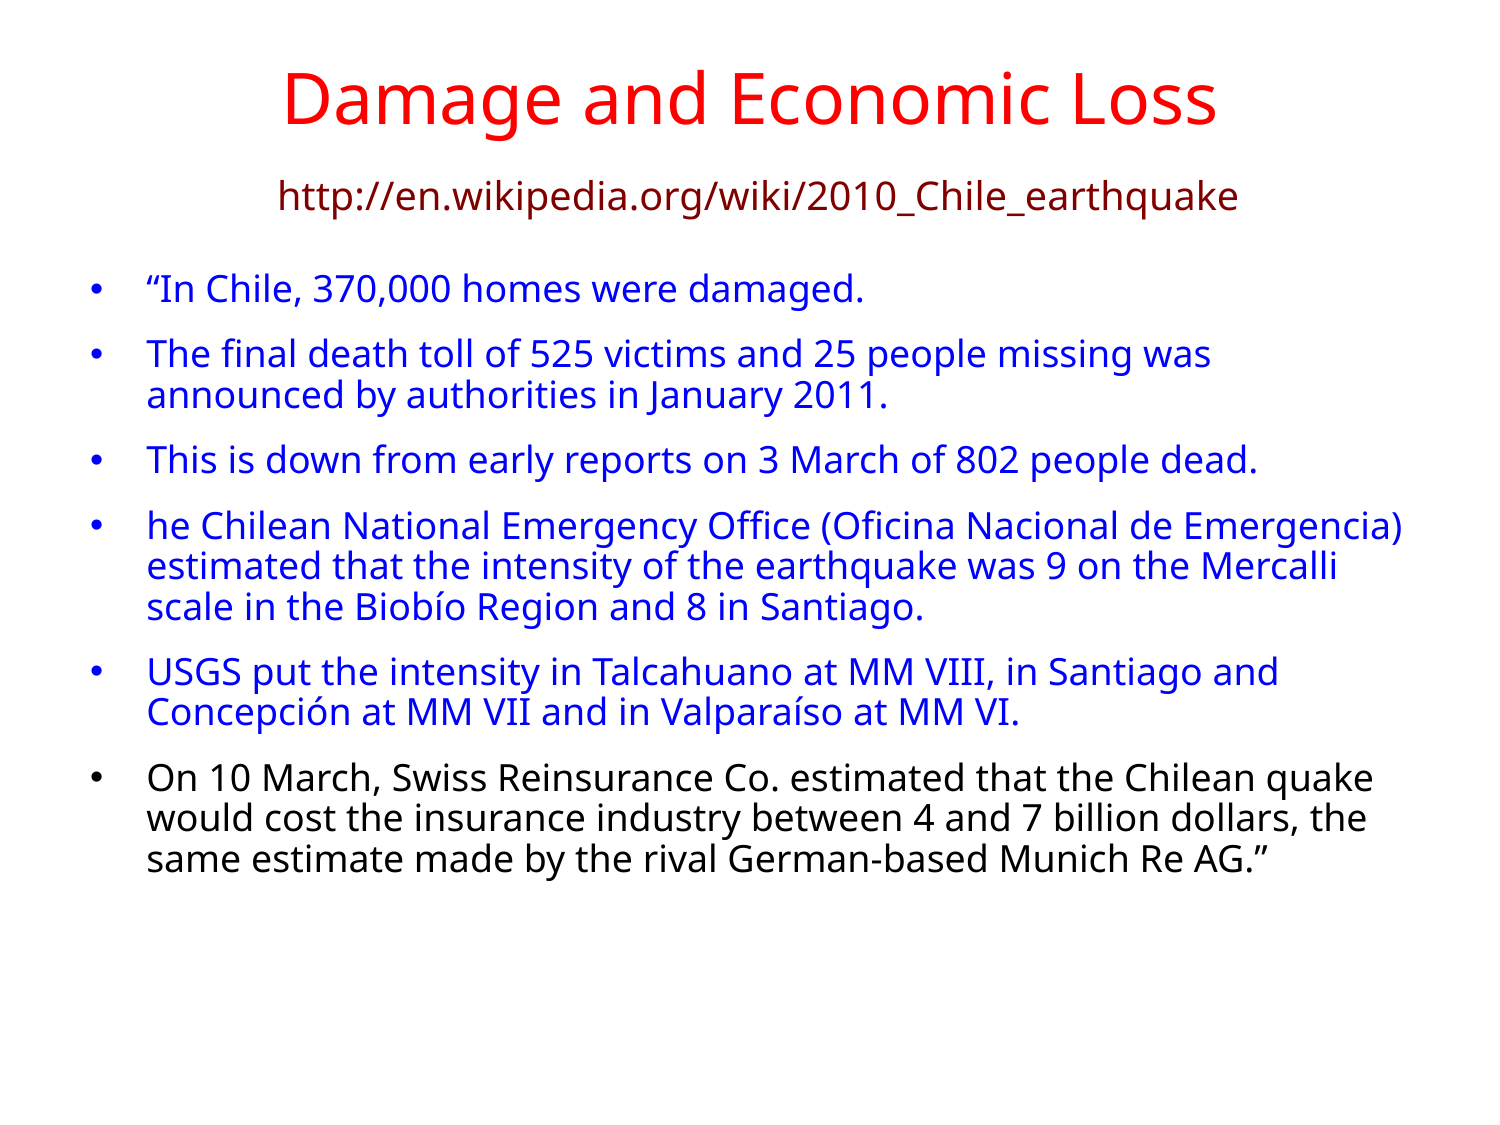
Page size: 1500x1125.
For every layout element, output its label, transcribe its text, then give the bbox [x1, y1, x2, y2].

list “In Chile, 370,000 homes were damaged. The final death toll of 525 victims and 25 people missing was announced by authorities in January 2011. This is down from early reports on 3 March of 802 people dead. he Chilean National Emergency Office (Oficina Nacional de Emergencia) estimated that the intensity of the earthquake was 9 on the Mercalli scale in the Biobío Region and 8 in Santiago. USGS put the intensity in Talcahuano at MM VIII, in Santiago and Concepción at MM VII and in Valparaíso at MM VI. On 10 March, Swiss Reinsurance Co. estimated that the Chilean quake would cost the insurance industry between 4 and 7 billion dollars, the same estimate made by the rival German-based Munich Re AG.” [75, 262, 1425, 1005]
title Damage and Economic Loss http://en.wikipedia.org/wiki/2010_Chile_earthquake [75, 45, 1425, 233]
